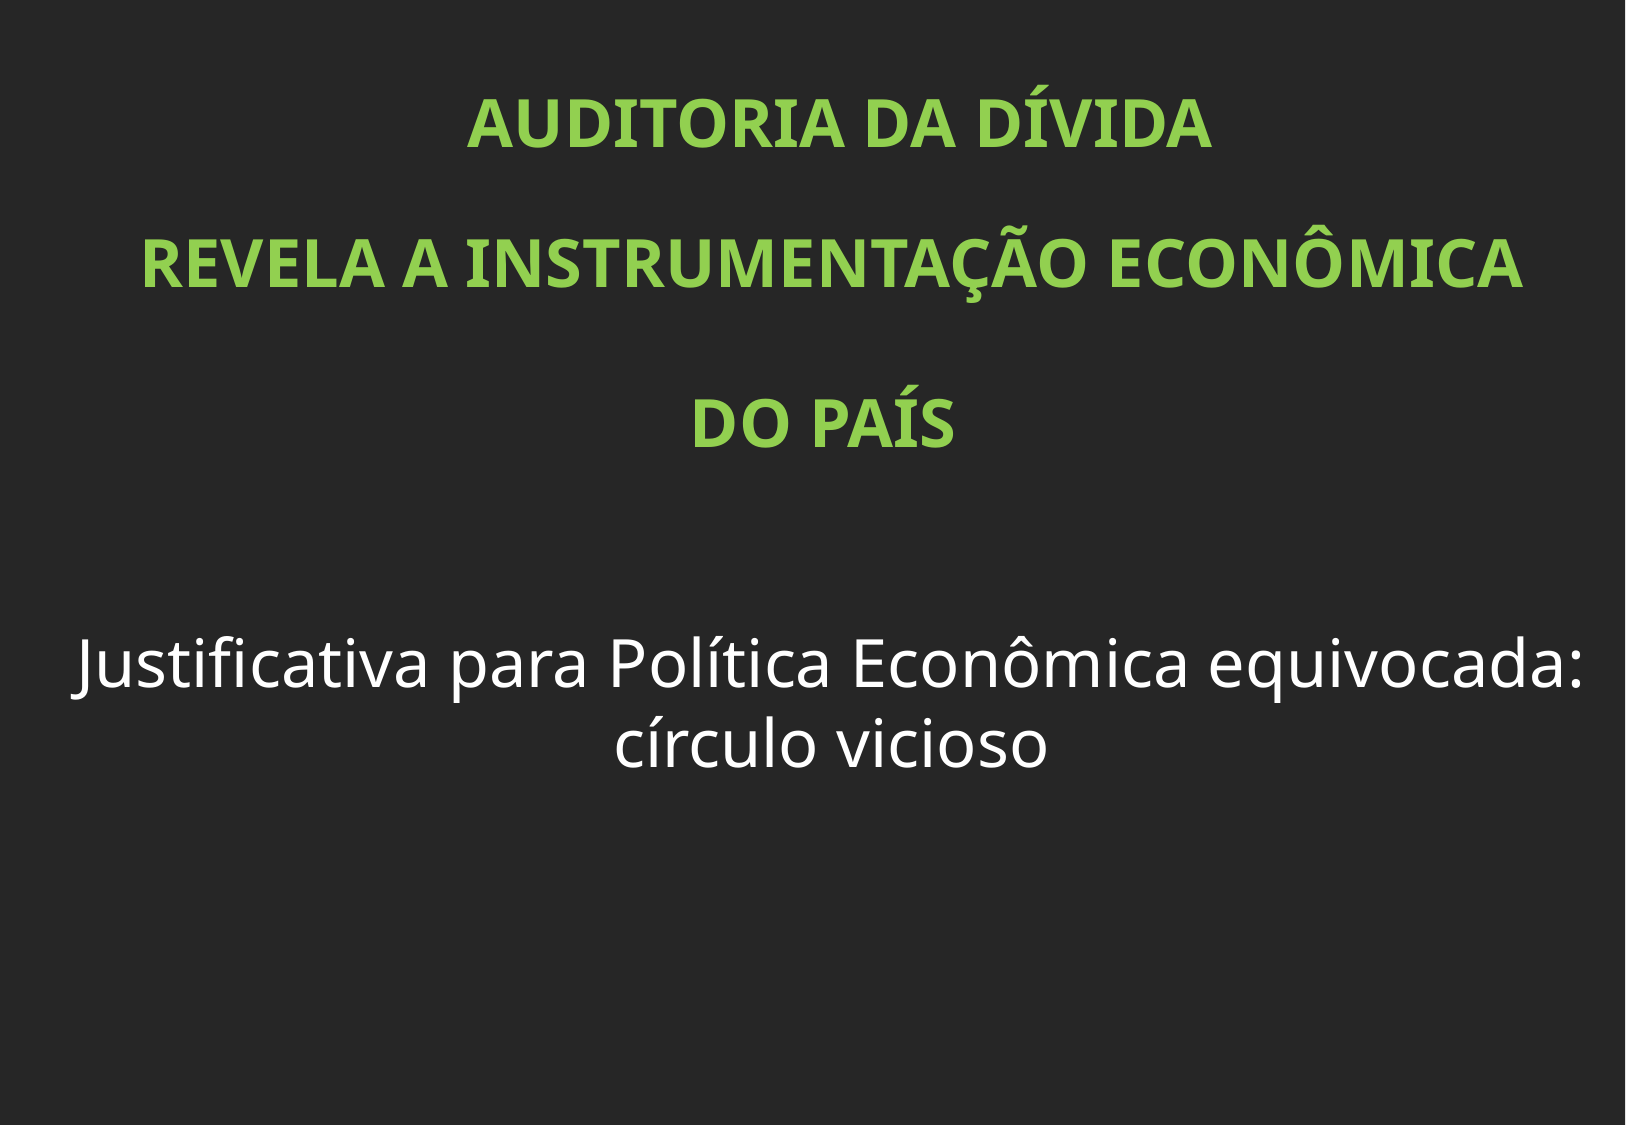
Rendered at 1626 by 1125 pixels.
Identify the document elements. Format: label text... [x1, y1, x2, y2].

text_box AUDITORIA DA DÍVIDA REVELA A INSTRUMENTAÇÃO ECONÔMICA DO PAÍS Justificativa para Política Econômica equivocada: círculo vicioso [39, 23, 1625, 969]
